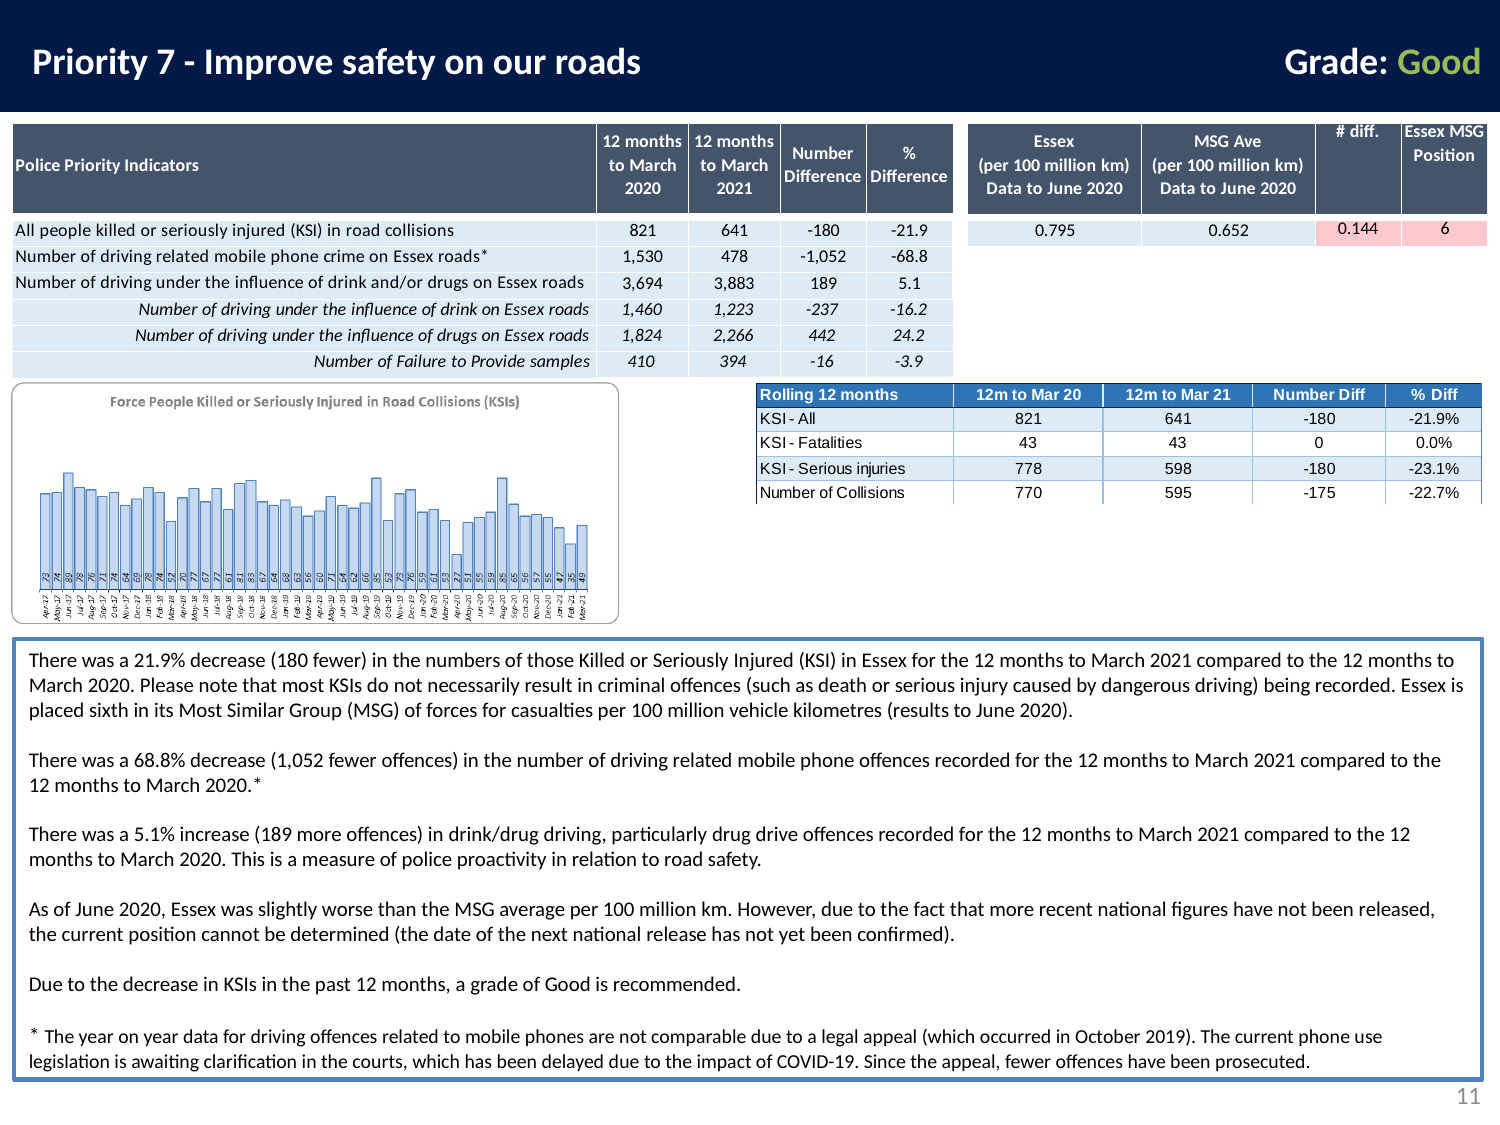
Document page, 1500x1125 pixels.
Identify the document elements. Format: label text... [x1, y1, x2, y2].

picture [11, 382, 619, 625]
text_box Priority 7 - Improve safety on our roads [17, 29, 869, 90]
text_box There was a 21.9% decrease (180 fewer) in the numbers of those Killed or Seriously Injured (KSI) in Essex for the 12 months to March 2021 compared to the 12 months to March 2020. Please note that most KSIs do not necessarily result in criminal offences (such as death or serious injury caused by dangerous driving) being recorded. Essex is placed sixth in its Most Similar Group (MSG) of forces for casualties per 100 million vehicle kilometres (results to June 2020). There was a 68.8% decrease (1,052 fewer offences) in the number of driving related mobile phone offences recorded for the 12 months to March 2021 compared to the 12 months to March 2020.* There was a 5.1% increase (189 more offences) in drink/drug driving, particularly drug drive offences recorded for the 12 months to March 2021 compared to the 12 months to March 2020. This is a measure of police proactivity in relation to road safety. As of June 2020, Essex was slightly worse than the MSG average per 100 million km. However, due to the fact that more recent national figures have not been released, the current position cannot be determined (the date of the next national release has not yet been confirmed). Due to the decrease in KSIs in the past 12 months, a grade of Good is recommended. * The year on year data for driving offences related to mobile phones are not comparable due to a legal appeal (which occurred in October 2019). The current phone use legislation is awaiting clarification in the courts, which has been delayed due to the impact of COVID-19. Since the appeal, fewer offences have been prosecuted. [12, 637, 1484, 1082]
text_box [0, 0, 1500, 114]
text_box Grade: Good [1269, 29, 1500, 90]
slide_number 11 [1146, 1064, 1497, 1125]
picture [11, 122, 1489, 379]
picture [755, 382, 1483, 506]
